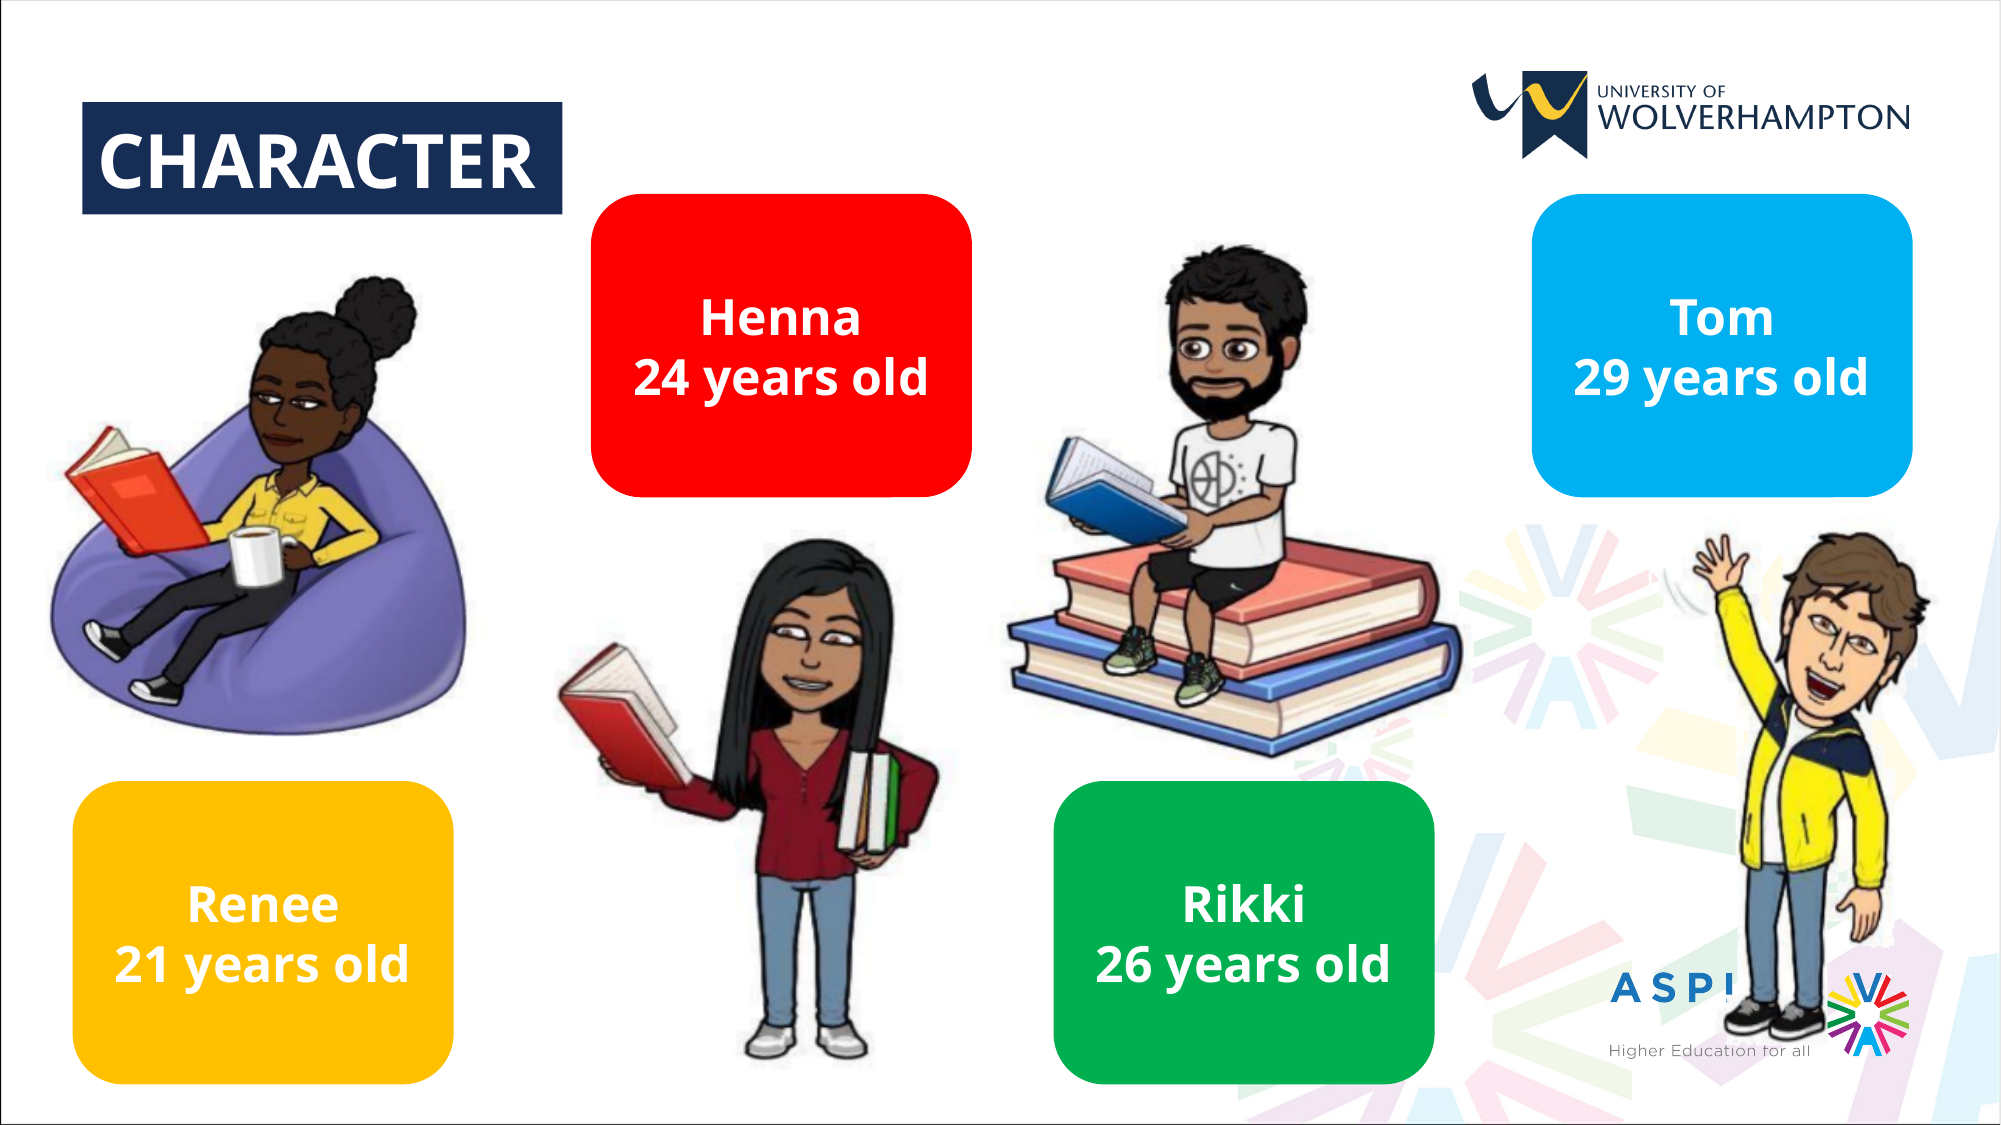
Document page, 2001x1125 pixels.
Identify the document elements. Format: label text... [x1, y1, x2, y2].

text_box Henna 24 years old [589, 192, 960, 499]
text_box CHARACTER [81, 101, 563, 215]
picture [0, 0, 2001, 1125]
text_box Tom 29 years old [1530, 192, 1914, 499]
text_box Rikki 26 years old [1052, 784, 1436, 1086]
text_box Renee 21 years old [71, 779, 455, 1086]
